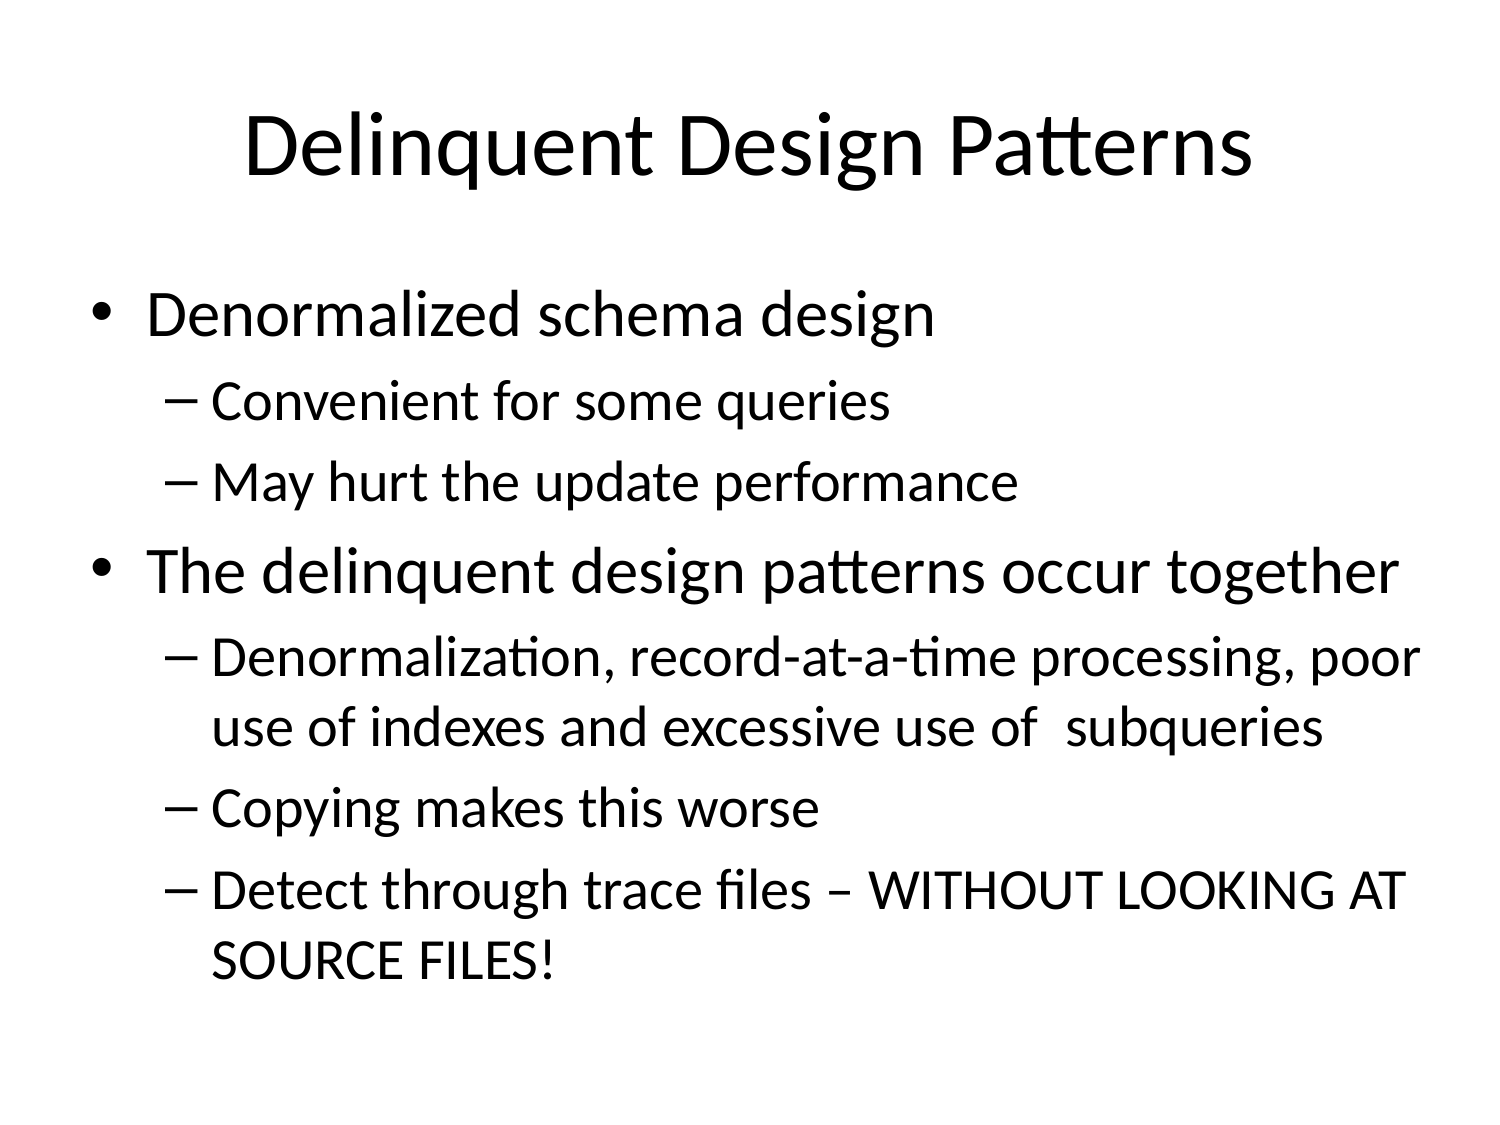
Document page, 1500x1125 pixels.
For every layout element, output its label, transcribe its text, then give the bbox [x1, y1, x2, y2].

list Denormalized schema design Convenient for some queries May hurt the update performance The delinquent design patterns occur together Denormalization, record-at-a-time processing, poor use of indexes and excessive use of subqueries Copying makes this worse Detect through trace files – WITHOUT LOOKING AT SOURCE FILES! [75, 262, 1450, 1005]
title Delinquent Design Patterns [75, 45, 1425, 233]
